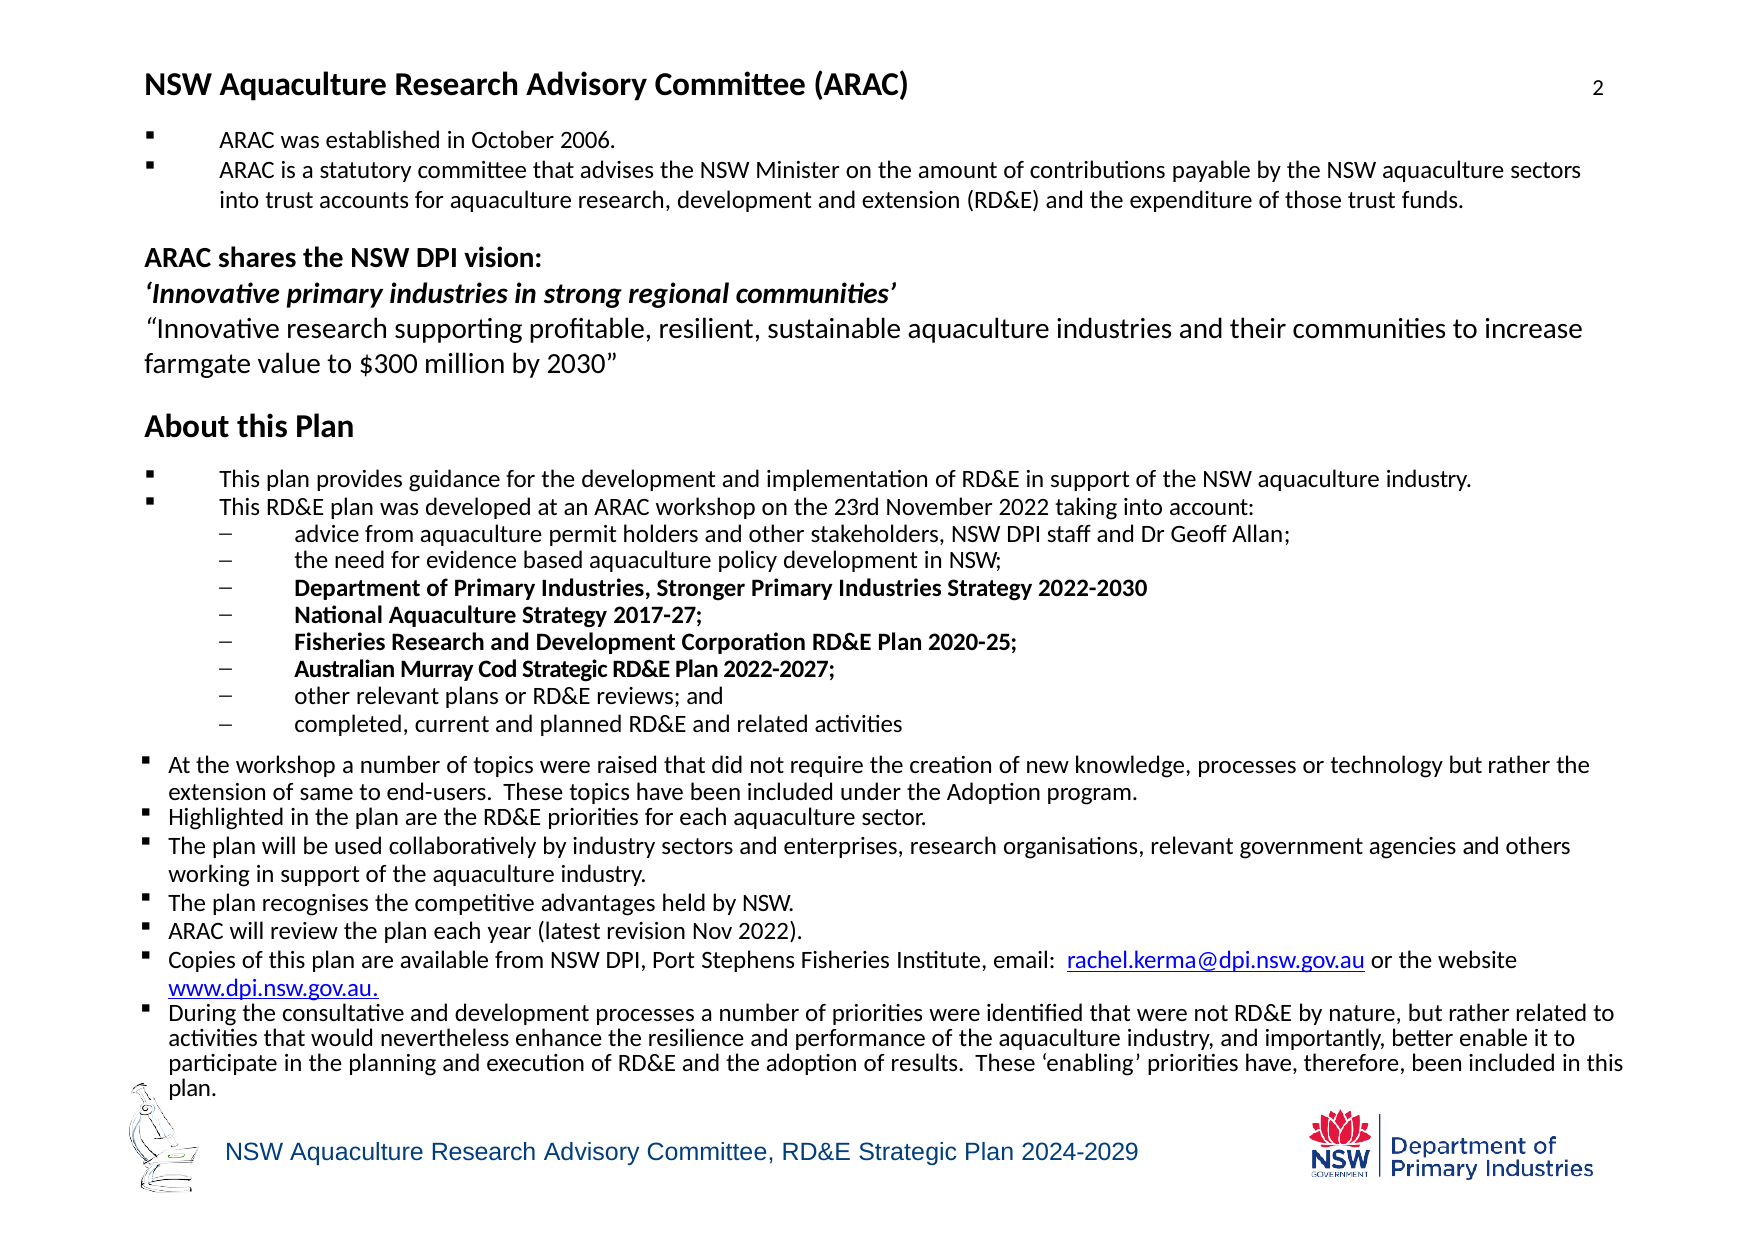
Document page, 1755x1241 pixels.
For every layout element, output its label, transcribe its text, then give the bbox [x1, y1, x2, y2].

footer NSW Aquaculture Research Advisory Committee, RD&E Strategic Plan 2024-2029 [222, 1135, 1141, 1241]
text_box At the workshop a number of topics were raised that did not require the creation of new knowledge, processes or technology but rather the extension of same to end-users. These topics have been included under the Adoption program. Highlighted in the plan are the RD&E priorities for each aquaculture sector. The plan will be used collaboratively by industry sectors and enterprises, research organisations, relevant government agencies and others working in support of the aquaculture industry. The plan recognises the competitive advantages held by NSW. ARAC will review the plan each year (latest revision Nov 2022). Copies of this plan are available from NSW DPI, Port Stephens Fisheries Institute, email: rachel.kerma@dpi.nsw.gov.au or the website www.dpi.nsw.gov.au. During the consultative and development processes a number of priorities were identified that were not RD&E by nature, but rather related to activities that would nevertheless enhance the resilience and performance of the aquaculture industry, and importantly, better enable it to participate in the planning and execution of RD&E and the adoption of results. These ‘enabling’ priorities have, therefore, been included in this plan. [138, 746, 1665, 1102]
text_box 2 [1593, 70, 1607, 100]
picture [1391, 1136, 1593, 1181]
text_box NSW Aquaculture Research Advisory Committee (ARAC) ARAC was established in October 2006. ARAC is a statutory committee that advises the NSW Minister on the amount of contributions payable by the NSW aquaculture sectors into trust accounts for aquaculture research, development and extension (RD&E) and the expenditure of those trust funds. ARAC shares the NSW DPI vision: ‘Innovative primary industries in strong regional communities’ “Innovative research supporting profitable, resilient, sustainable aquaculture industries and their communities to increase farmgate value to $300 million by 2030” About this Plan This plan provides guidance for the development and implementation of RD&E in support of the NSW aquaculture industry. This RD&E plan was developed at an ARAC workshop on the 23rd November 2022 taking into account: advice from aquaculture permit holders and other stakeholders, NSW DPI staff and Dr Geoff Allan; the need for evidence based aquaculture policy development in NSW; Department of Primary Industries, Stronger Primary Industries Strategy 2022-2030 National Aquaculture Strategy 2017-27; Fisheries Research and Development Corporation RD&E Plan 2020-25; Australian Murray Cod Strategic RD&E Plan 2022-2027; other relevant plans or RD&E reviews; and completed, current and planned RD&E and related activities [133, 59, 1593, 738]
picture [129, 1082, 199, 1194]
picture [1308, 1109, 1371, 1177]
